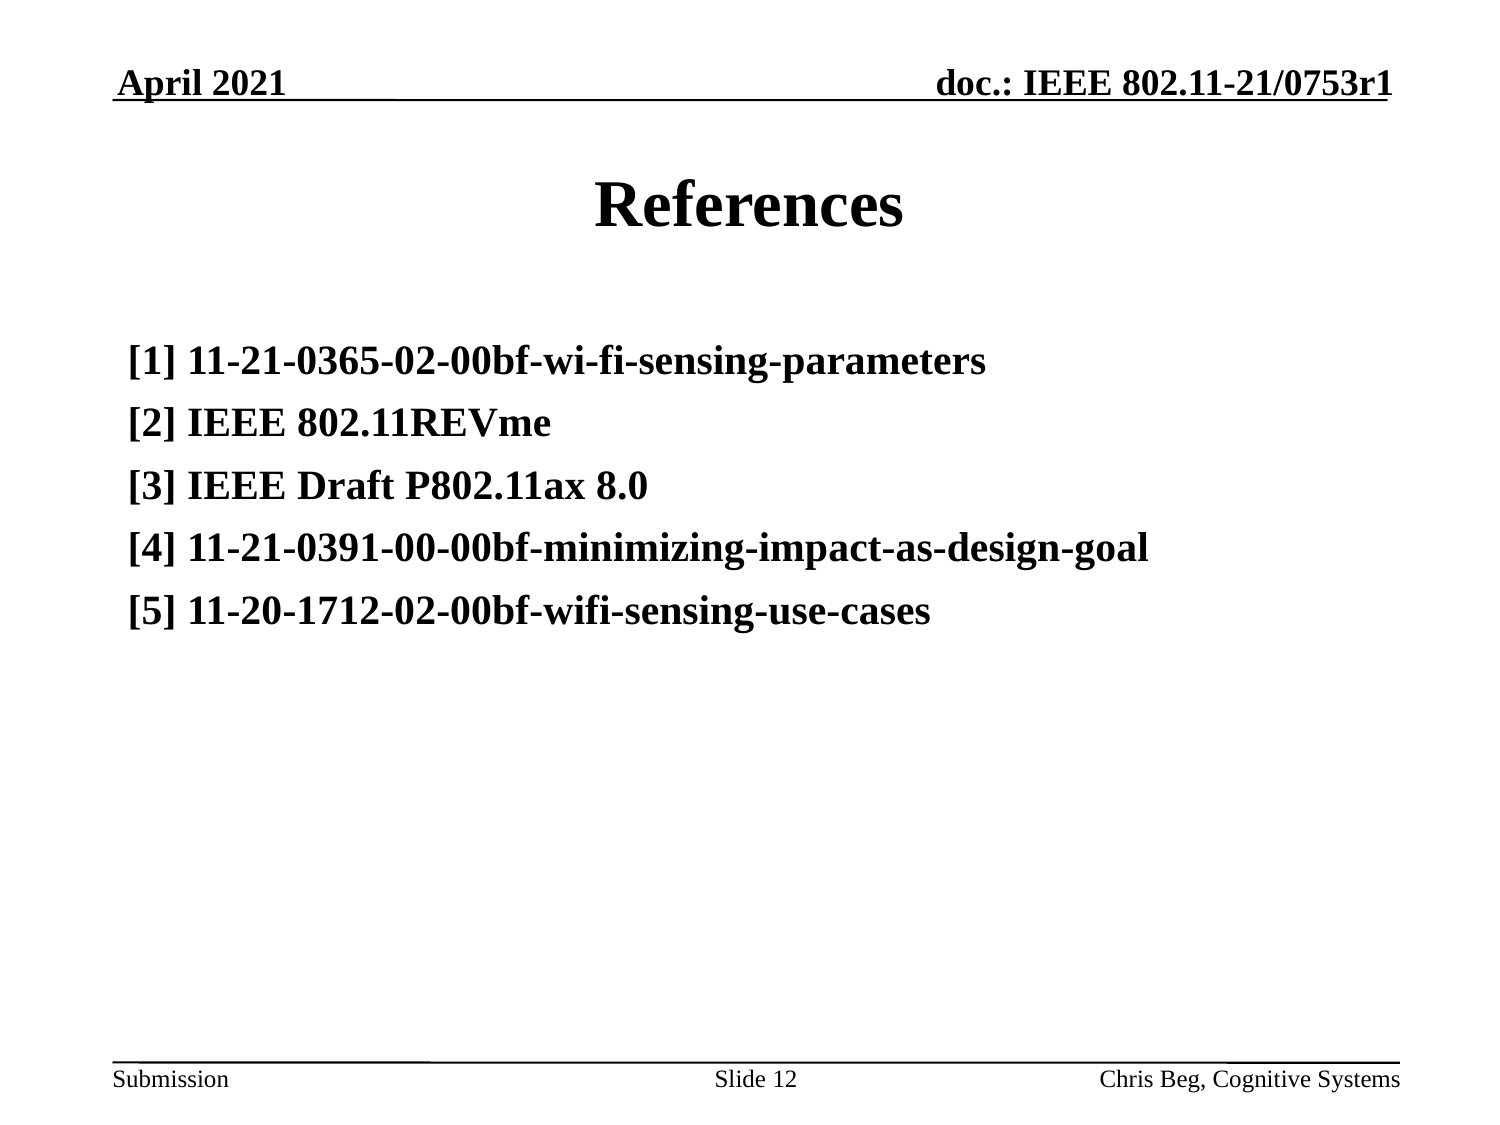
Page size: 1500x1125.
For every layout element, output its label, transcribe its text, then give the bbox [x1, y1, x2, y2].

list [1] 11-21-0365-02-00bf-wi-fi-sensing-parameters [2] IEEE 802.11REVme [3] IEEE Draft P802.11ax 8.0 [4] 11-21-0391-00-00bf-minimizing-impact-as-design-goal [5] 11-20-1712-02-00bf-wifi-sensing-use-cases [112, 324, 1388, 1016]
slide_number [116, 58, 507, 104]
footer Chris Beg, Cognitive Systems [1019, 1061, 1402, 1093]
title References [112, 112, 1388, 288]
slide_number Slide 12 [712, 1061, 800, 1123]
